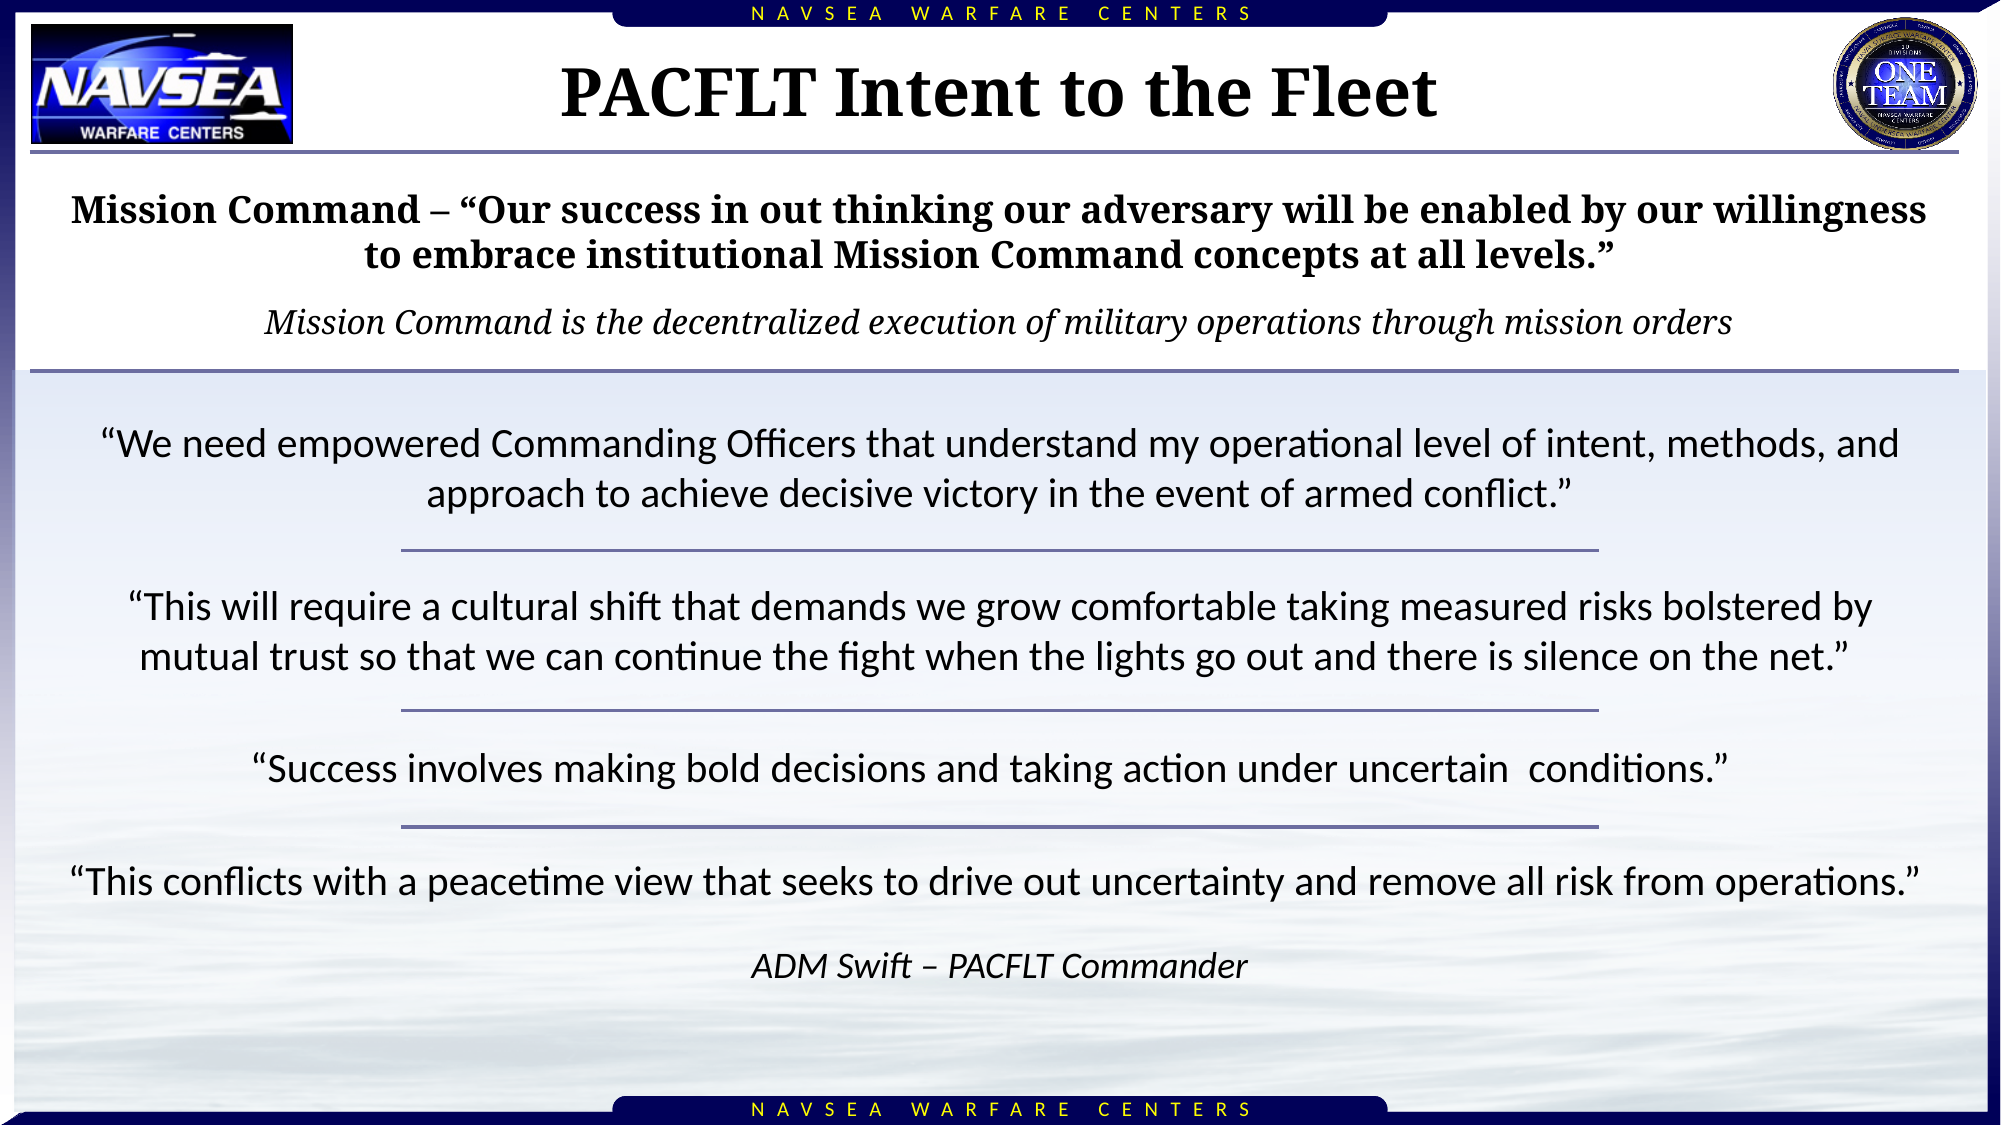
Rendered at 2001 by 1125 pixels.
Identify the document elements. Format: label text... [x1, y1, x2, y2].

text_box [11, 368, 1987, 1125]
list “We need empowered Commanding Officers that understand my operational level of intent, methods, and approach to achieve decisive victory in the event of armed conflict.” “This will require a cultural shift that demands we grow comfortable taking measured risks bolstered by mutual trust so that we can continue the fight when the lights go out and there is silence on the net.” “Success involves making bold decisions and taking action under uncertain conditions.” “This conflicts with a peacetime view that seeks to drive out uncertainty and remove all risk from operations.” ADM Swift – PACFLT Commander [64, 408, 1935, 1025]
text_box Mission Command – “Our success in out thinking our adversary will be enabled by our willingness to embrace institutional Mission Command concepts at all levels.” Mission Command is the decentralized execution of military operations through mission orders [45, 178, 1955, 359]
picture [31, 24, 293, 144]
picture [1828, 13, 1982, 155]
title PACFLT Intent to the Fleet [310, 38, 1690, 141]
